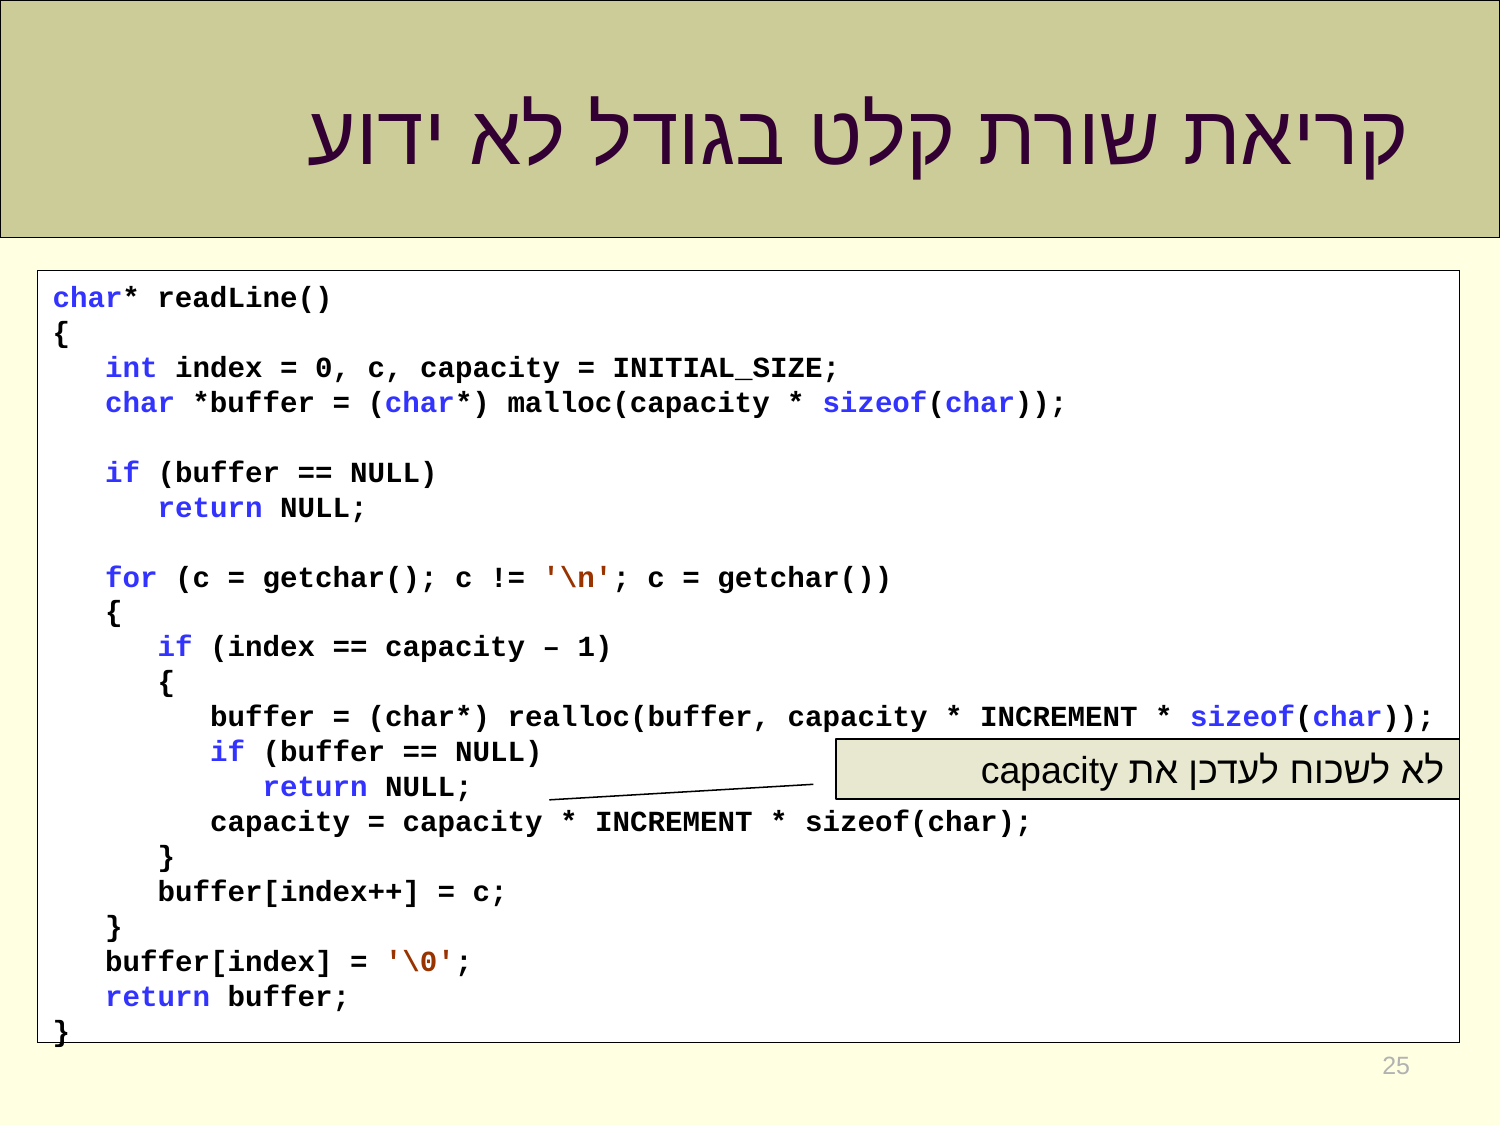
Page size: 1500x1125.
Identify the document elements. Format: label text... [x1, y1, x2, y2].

text_box לא לשכוח לעדכן את capacity [835, 739, 1460, 800]
title קריאת שורת קלט בגודל לא ידוע [74, 37, 1426, 226]
slide_number 25 [1074, 1043, 1425, 1103]
text_box char* readLine() { int index = 0, c, capacity = INITIAL_SIZE; char *buffer = (char*) malloc(capacity * sizeof(char)); if (buffer == NULL) return NULL; for (c = getchar(); c != '\n'; c = getchar()) { if (index == capacity – 1) { buffer = (char*) realloc(buffer, capacity * INCREMENT * sizeof(char)); if (buffer == NULL) return NULL; capacity = capacity * INCREMENT * sizeof(char); } buffer[index++] = c; } buffer[index] = '\0'; return buffer; } [37, 270, 1460, 1043]
